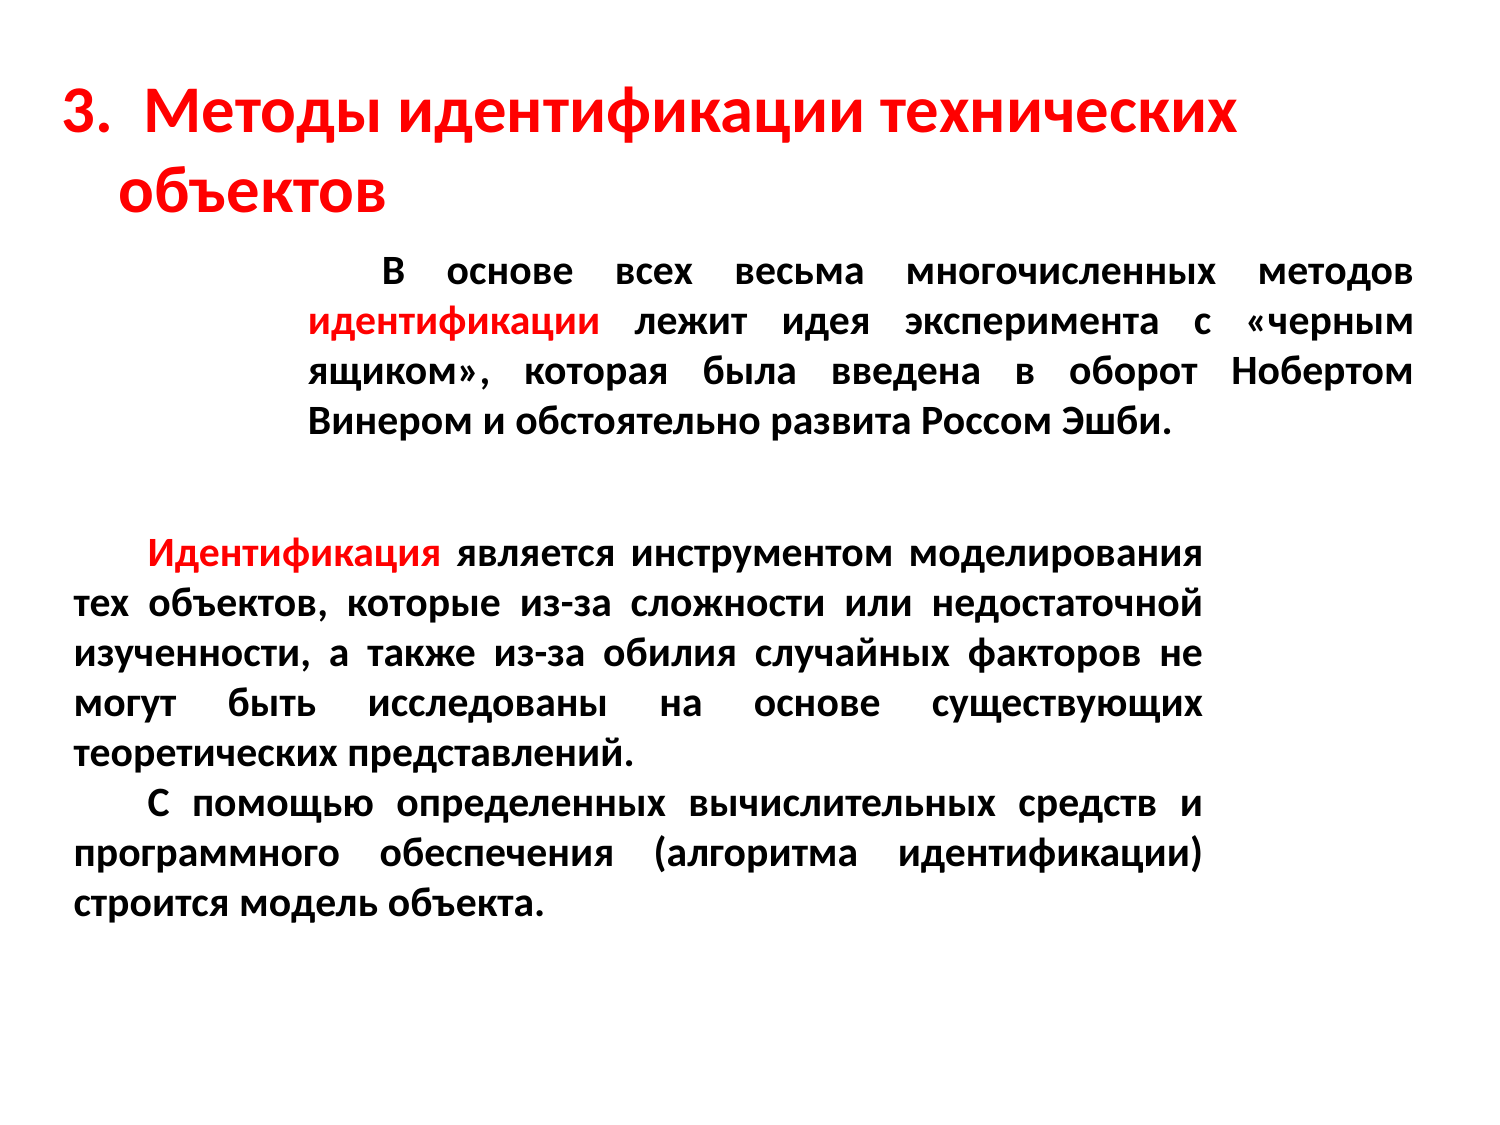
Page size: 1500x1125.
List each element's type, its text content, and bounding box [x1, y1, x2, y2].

text_box Идентификация является инструментом моделирования тех объектов, которые из-за сложности или недостаточной изученности, а также из-за обилия случайных факторов не могут быть исследованы на основе существующих теоретических представлений. С помощью определенных вычислительных средств и программного обеспечения (алгоритма идентификации) строится модель объекта. [58, 517, 1219, 933]
list 3. Методы идентификации технических объектов [46, 58, 1397, 801]
text_box В основе всех весьма многочисленных методов идентификации лежит идея эксперимента с «черным ящиком», которая была введена в оборот Нобертом Винером и обстоятельно развита Россом Эшби. [292, 235, 1430, 451]
